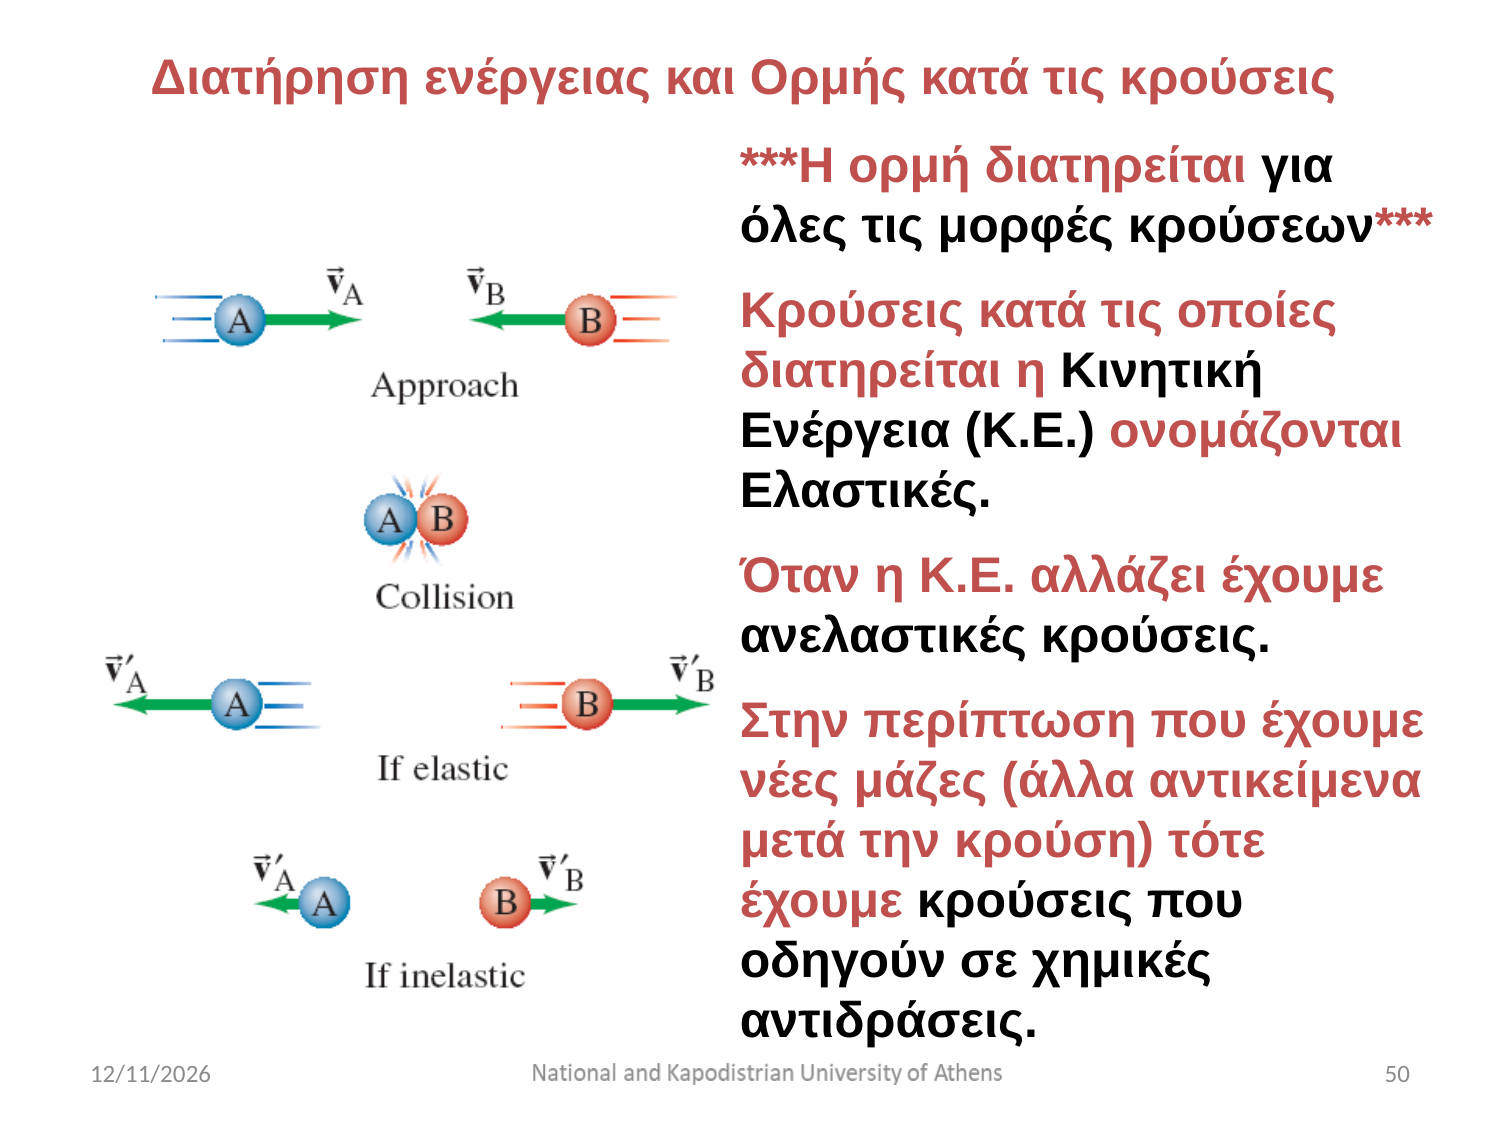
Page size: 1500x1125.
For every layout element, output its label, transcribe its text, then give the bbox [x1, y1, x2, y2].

picture [459, 1042, 1074, 1103]
text_box Διατήρηση ενέργειας και Ορμής κατά τις κρούσεις [37, 37, 1450, 113]
slide_number 50 [1074, 1055, 1425, 1103]
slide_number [75, 1042, 425, 1103]
text_box ***Η ορμή διατηρείται για όλες τις μορφές κρούσεων*** Κρούσεις κατά τις οποίες διατηρείται η Κινητική Ενέργεια (Κ.Ε.) ονομάζονται Ελαστικές. Όταν η Κ.Ε. αλλάζει έχουμε ανελαστικές κρούσεις. Στην περίπτωση που έχουμε νέες μάζες (άλλα αντικείμενα μετά την κρούση) τότε έχουμε κρούσεις που οδηγούν σε χημικές αντιδράσεις. [725, 125, 1450, 1055]
picture [87, 249, 729, 994]
